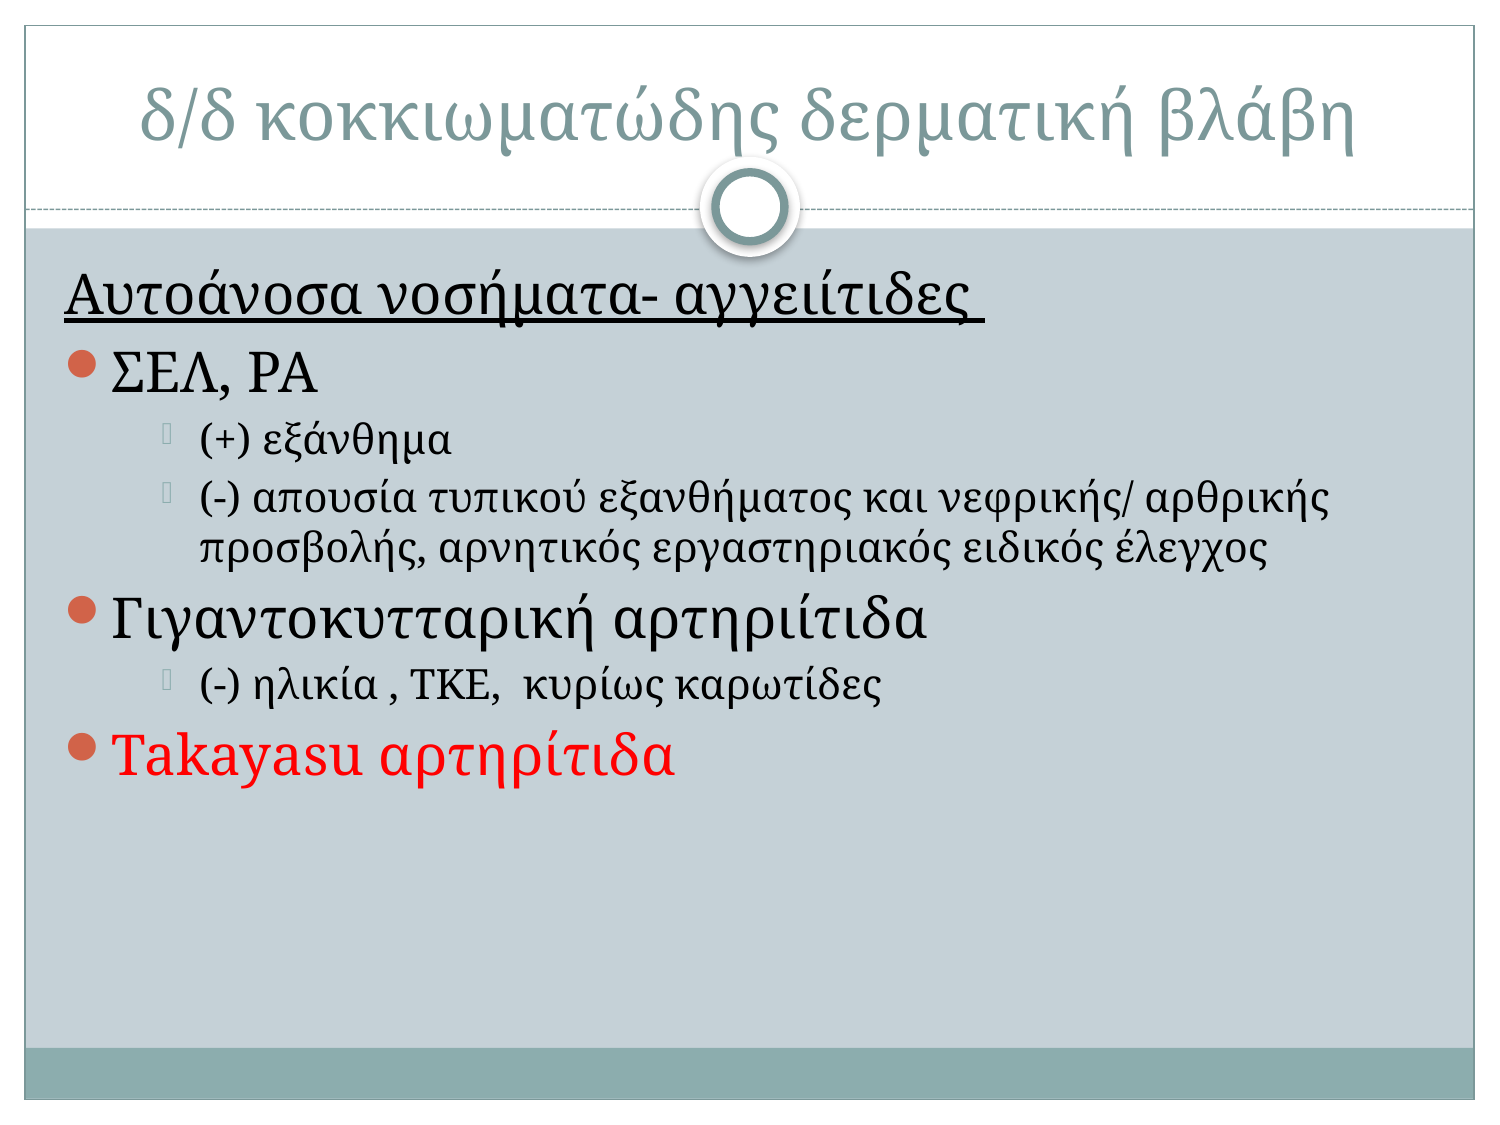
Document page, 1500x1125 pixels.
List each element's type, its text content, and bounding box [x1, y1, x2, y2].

title δ/δ κοκκιωματώδης δερματική βλάβη [49, 37, 1450, 162]
list Αυτοάνοσα νοσήματα- αγγειίτιδες ΣΕΛ, ΡΑ (+) εξάνθημα (-) απουσία τυπικού εξανθήματος και νεφρικής/ αρθρικής προσβολής, αρνητικός εργαστηριακός ειδικός έλεγχος Γιγαντοκυτταρική αρτηριίτιδα (-) ηλικία , ΤΚΕ, κυρίως καρωτίδες Takayasu αρτηρίτιδα [49, 250, 1445, 1001]
